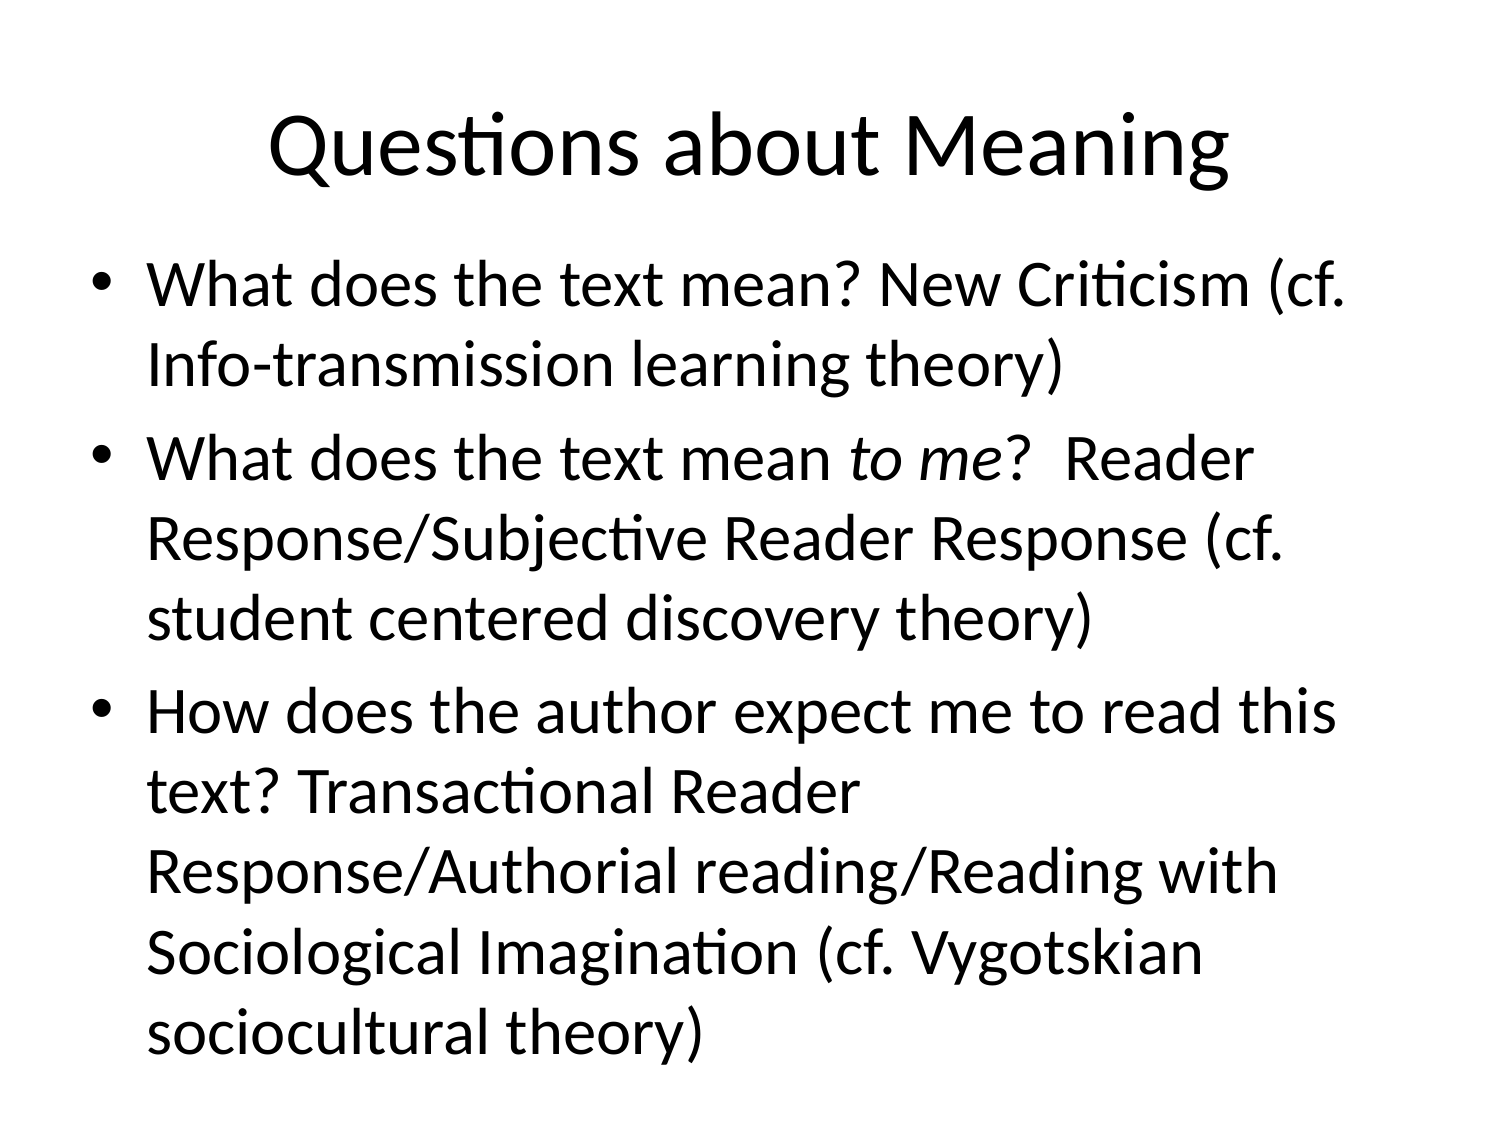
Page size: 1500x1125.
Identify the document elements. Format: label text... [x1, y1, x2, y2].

title Questions about Meaning [75, 45, 1425, 232]
list What does the text mean? New Criticism (cf. Info-transmission learning theory) What does the text mean to me? Reader Response/Subjective Reader Response (cf. student centered discovery theory) How does the author expect me to read this text? Transactional Reader Response/Authorial reading/Reading with Sociological Imagination (cf. Vygotskian sociocultural theory) [75, 232, 1425, 1125]
